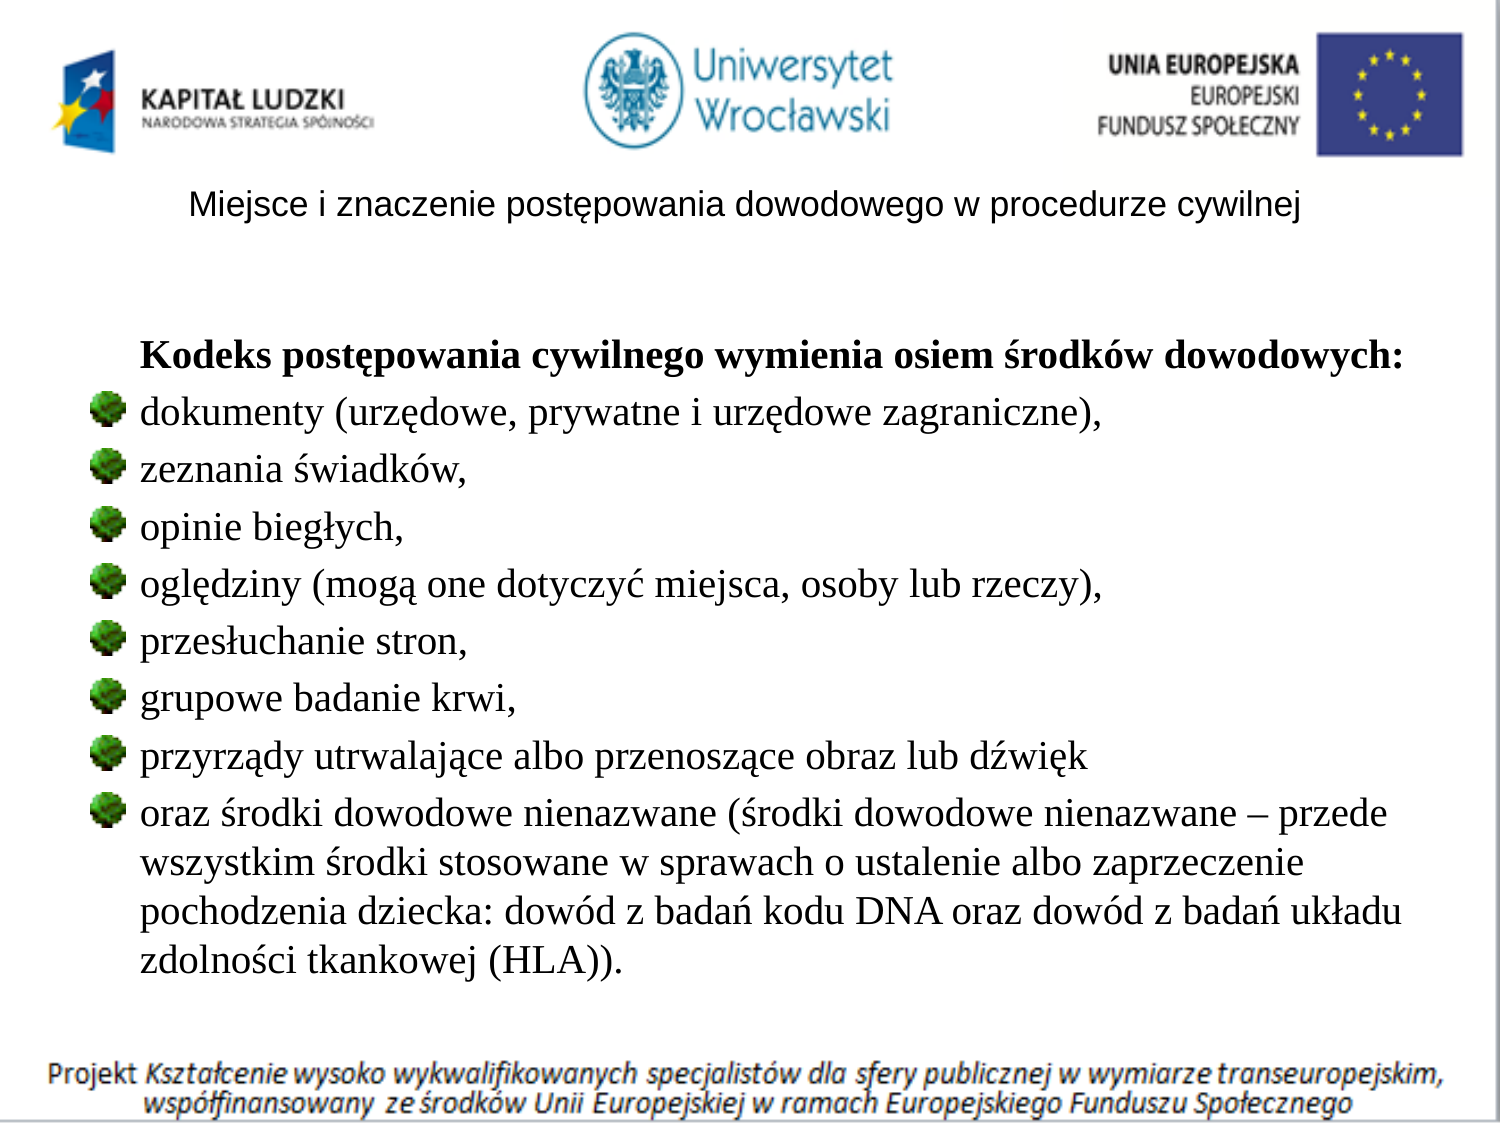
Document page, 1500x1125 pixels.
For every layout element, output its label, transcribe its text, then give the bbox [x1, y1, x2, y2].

picture [0, 0, 1500, 1125]
list Kodeks postępowania cywilnego wymienia osiem środków dowodowych: dokumenty (urzędowe, prywatne i urzędowe zagraniczne), zeznania świadków, opinie biegłych, oględziny (mogą one dotyczyć miejsca, osoby lub rzeczy), przesłuchanie stron, grupowe badanie krwi, przyrządy utrwalające albo przenoszące obraz lub dźwięk oraz środki dowodowe nienazwane (środki dowodowe nienazwane – przede wszystkim środki stosowane w sprawach o ustalenie albo zaprzeczenie pochodzenia dziecka: dowód z badań kodu DNA oraz dowód z badań układu zdolności tkankowej (HLA)). [75, 262, 1425, 1005]
title Miejsce i znaczenie postępowania dowodowego w procedurze cywilnej [75, 45, 1425, 233]
